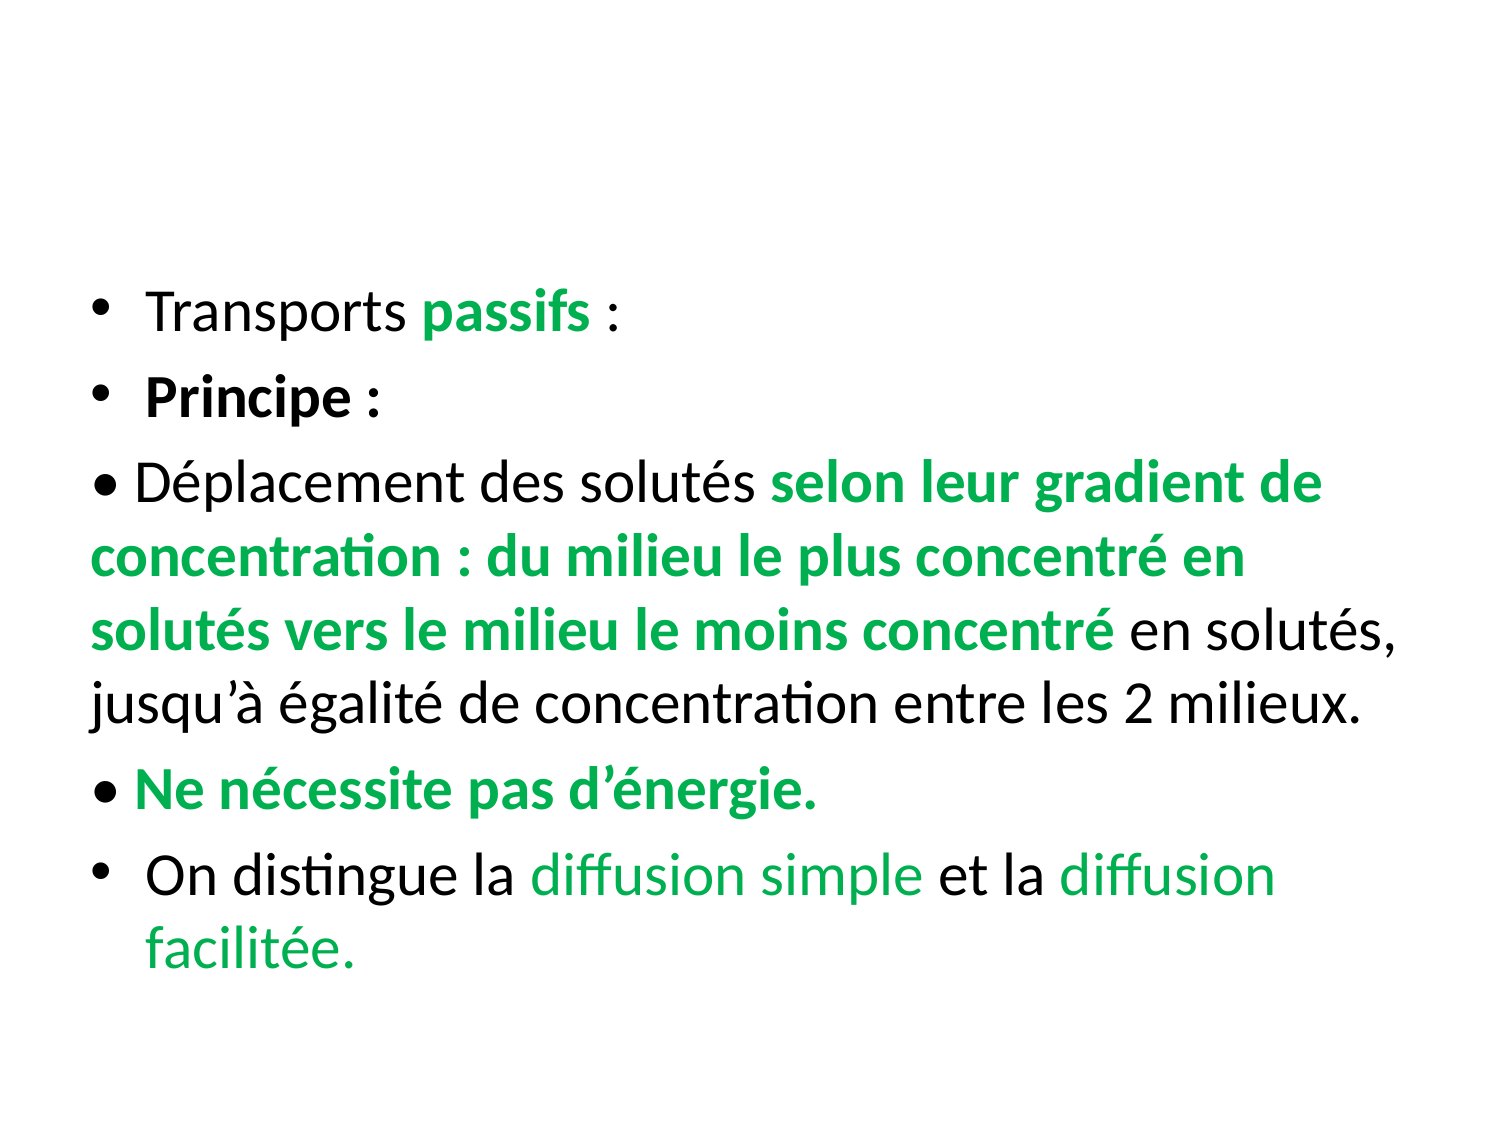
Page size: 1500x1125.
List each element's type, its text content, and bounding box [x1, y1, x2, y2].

list Transports passifs : Principe : • Déplacement des solutés selon leur gradient de concentration : du milieu le plus concentré en solutés vers le milieu le moins concentré en solutés, jusqu’à égalité de concentration entre les 2 milieux. • Ne nécessite pas d’énergie. On distingue la diffusion simple et la diffusion facilitée. [75, 262, 1425, 1005]
